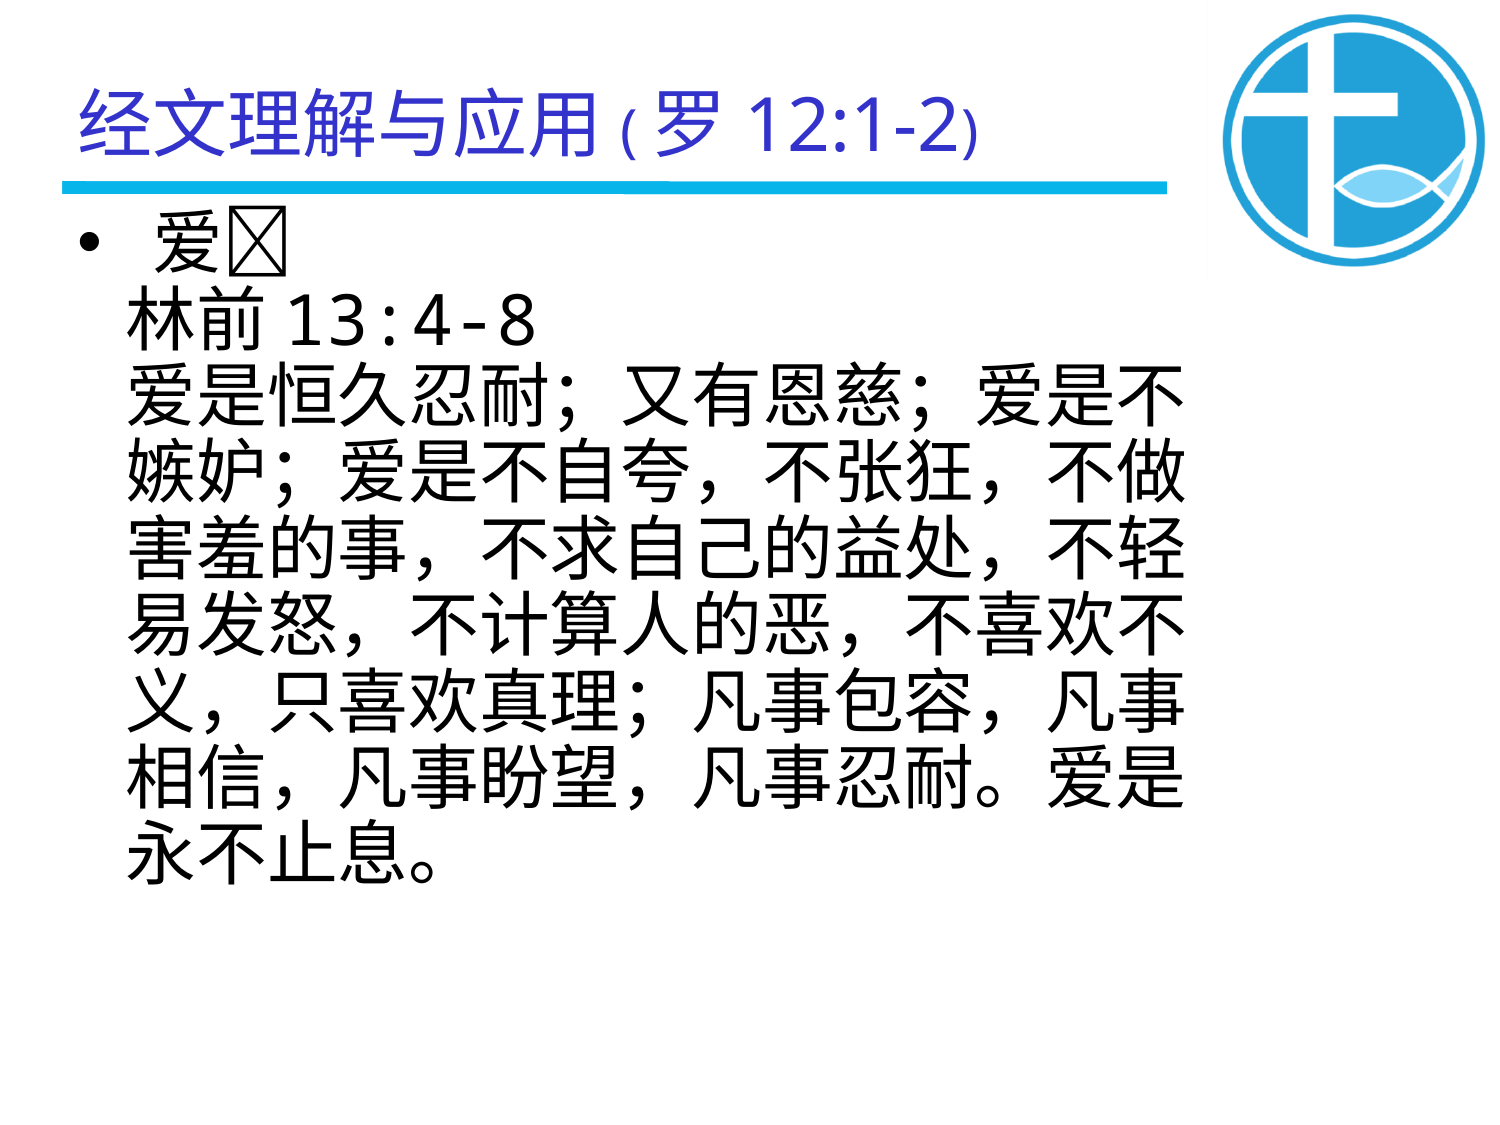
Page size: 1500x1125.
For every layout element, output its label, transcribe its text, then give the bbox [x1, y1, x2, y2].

text_box 经文理解与应用(罗12:1-2) [69, 79, 1238, 175]
picture [1207, 0, 1500, 281]
text_box [52, 187, 1163, 280]
text_box 爱💖 林前13:4-8 爱是恒久忍耐；又有恩慈；爱是不 嫉妒；爱是不自夸，不张狂，不做 害羞的事，不求自己的益处，不轻 易发怒，不计算人的恶，不喜欢不 义，只喜欢真理；凡事包容，凡事 相信，凡事盼望，凡事忍耐。爱是 永不止息。 [62, 200, 1230, 1075]
